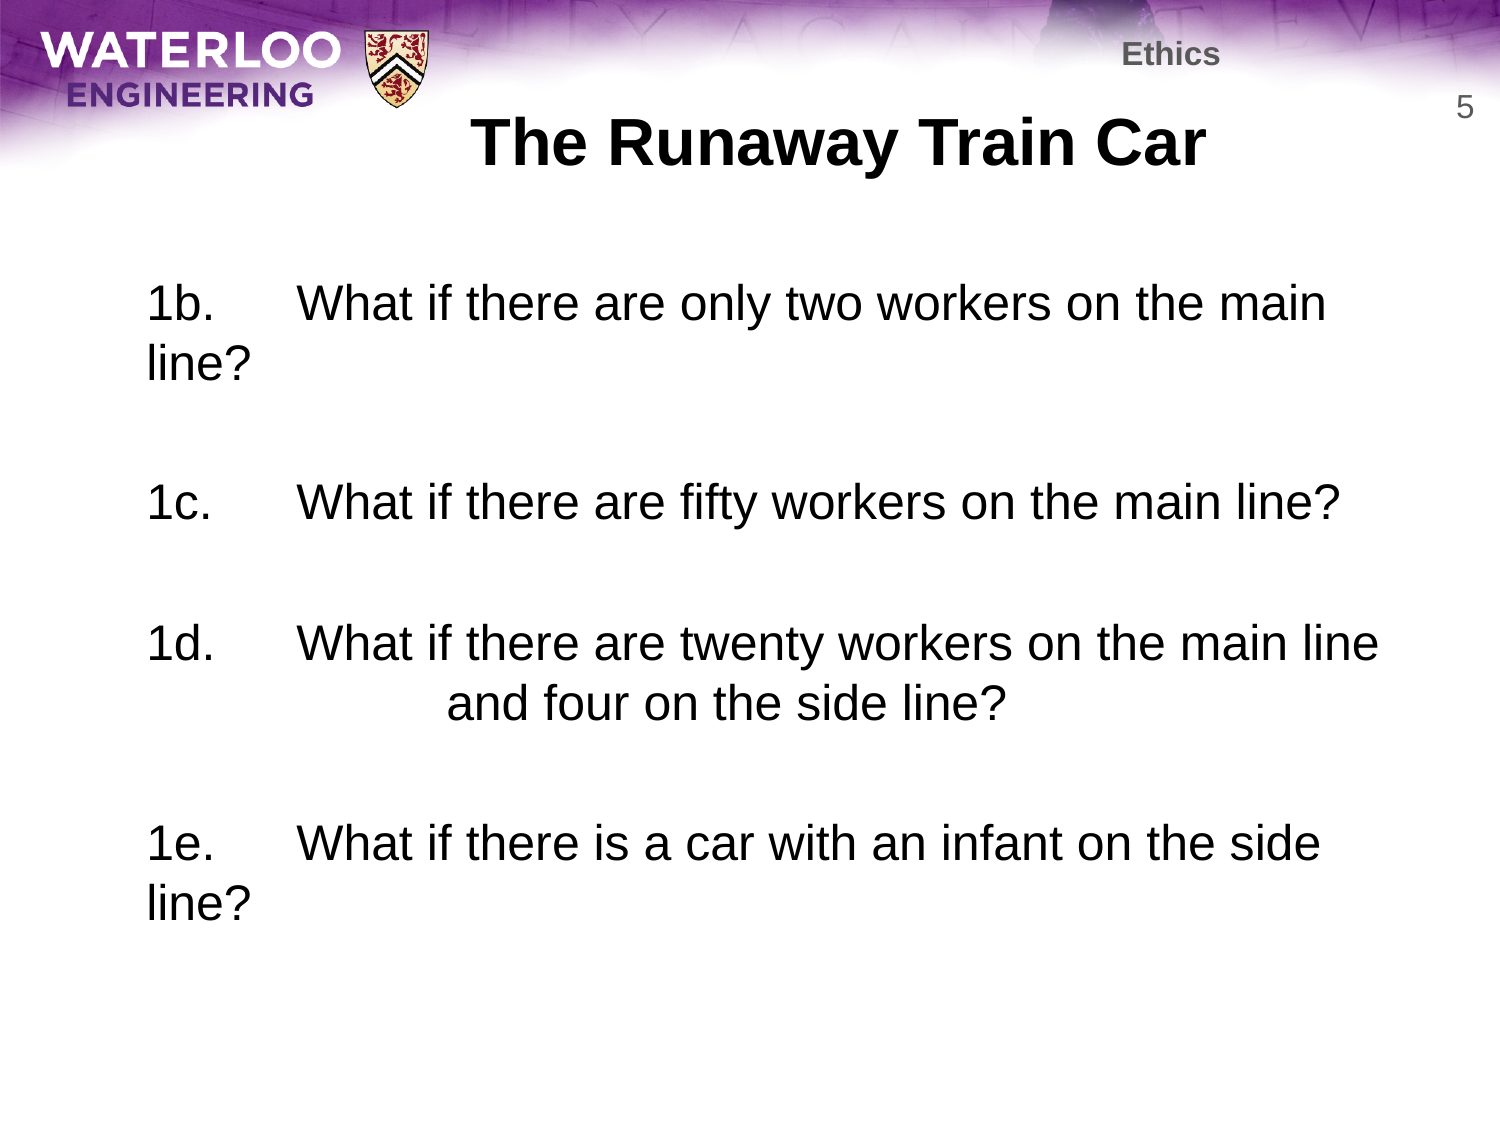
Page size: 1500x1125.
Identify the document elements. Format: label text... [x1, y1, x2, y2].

list 1b. What if there are only two workers on the main line? 1c. What if there are fifty workers on the main line? 1d. What if there are twenty workers on the main line and four on the side line? 1e. What if there is a car with an infant on the side line? [74, 262, 1426, 1020]
picture [0, 0, 1500, 1125]
slide_number 5 [1360, 73, 1490, 134]
footer Ethics [535, 24, 1236, 68]
title The Runaway Train Car [252, 44, 1426, 233]
